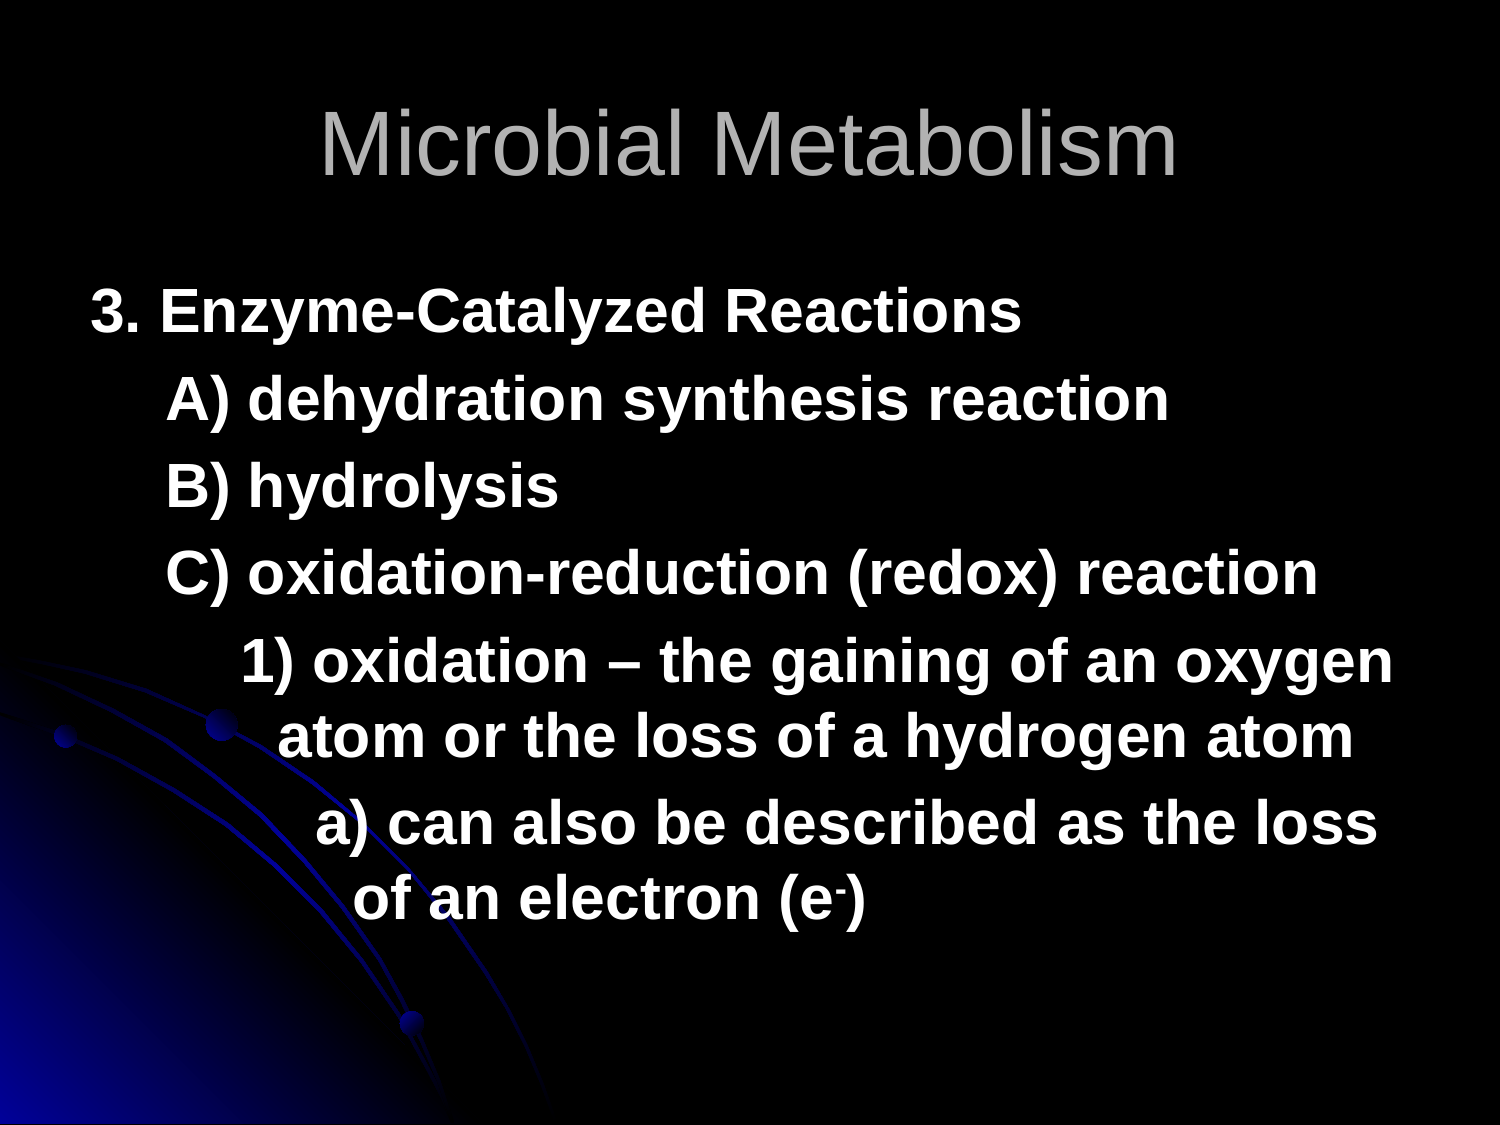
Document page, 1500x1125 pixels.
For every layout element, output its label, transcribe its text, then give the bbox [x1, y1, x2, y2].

list 3. Enzyme-Catalyzed Reactions A) dehydration synthesis reaction B) hydrolysis C) oxidation-reduction (redox) reaction 1) oxidation – the gaining of an oxygen atom or the loss of a hydrogen atom a) can also be described as the loss of an electron (e-) [74, 262, 1426, 1006]
title Microbial Metabolism [74, 45, 1426, 233]
